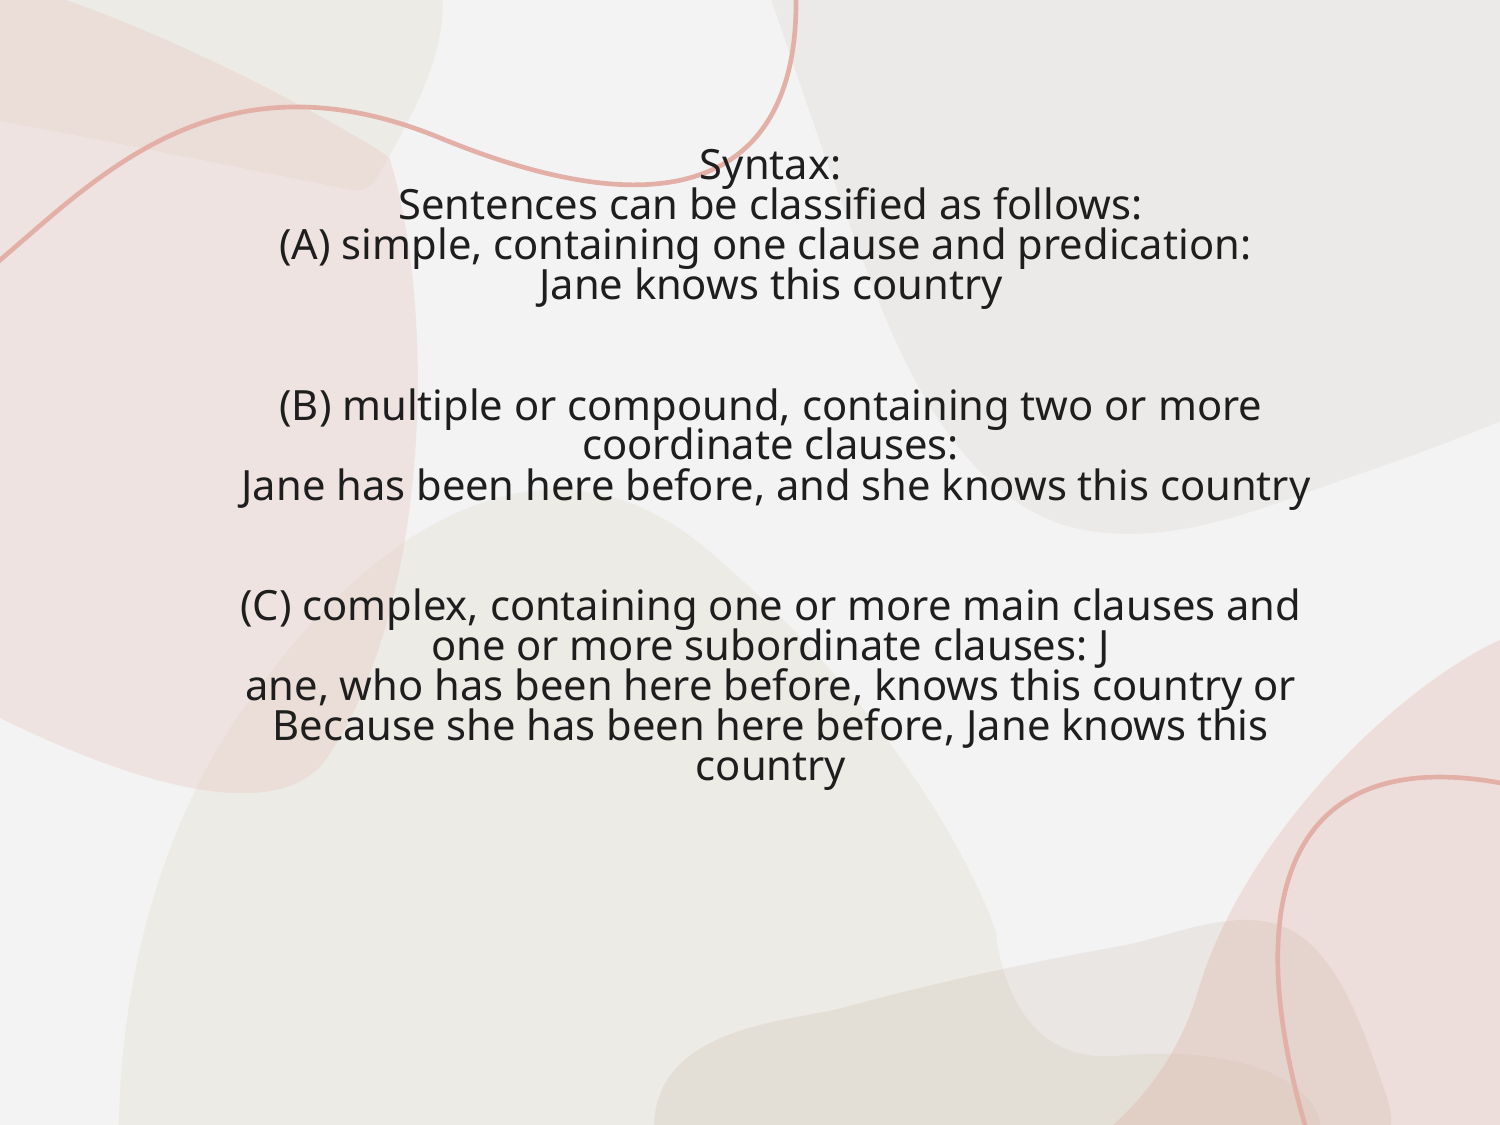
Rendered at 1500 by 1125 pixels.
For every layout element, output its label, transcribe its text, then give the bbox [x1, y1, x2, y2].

title Syntax: Sentences can be classified as follows: (A) simple, containing one clause and predication: Jane knows this country (B) multiple or compound, containing two or more coordinate clauses: Jane has been here before, and she knows this country (C) complex, containing one or more main clauses and one or more subordinate clauses: J ane, who has been here before, knows this country or Because she has been here before, Jane knows this country [183, 66, 1359, 870]
